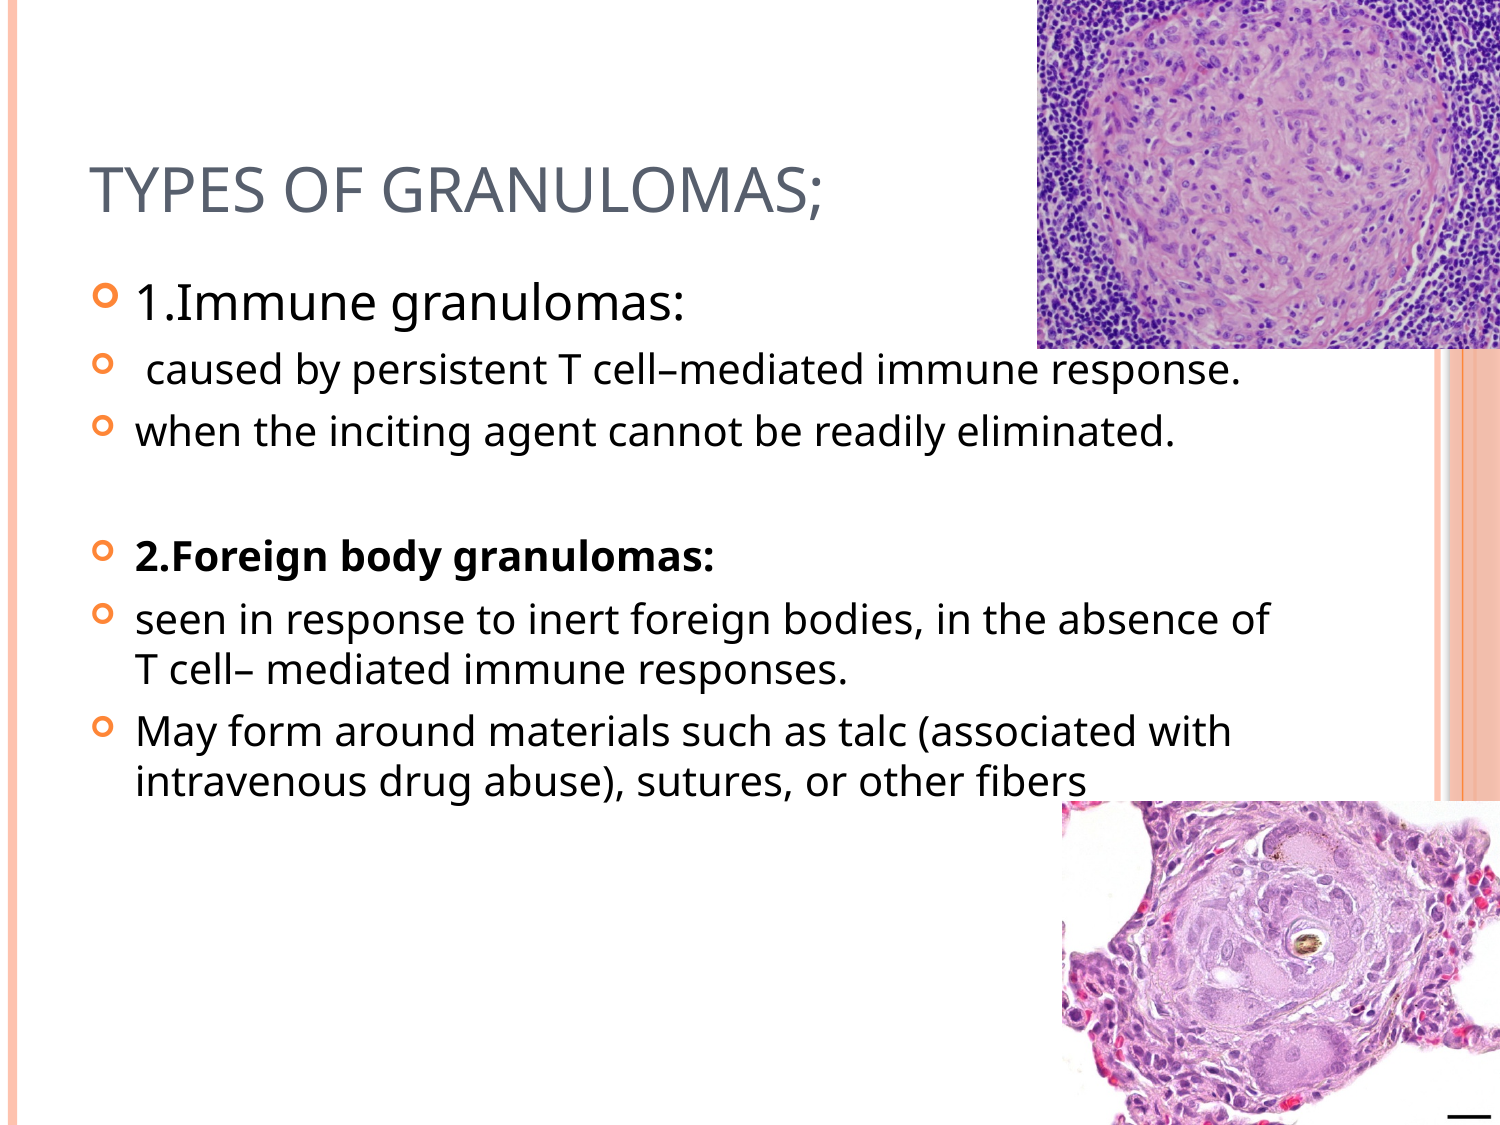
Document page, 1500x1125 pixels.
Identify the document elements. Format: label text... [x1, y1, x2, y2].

list 1.Immune granulomas: caused by persistent T cell–mediated immune response. when the inciting agent cannot be readily eliminated. 2.Foreign body granulomas: seen in response to inert foreign bodies, in the absence of T cell– mediated immune responses. May form around materials such as talc (associated with intravenous drug abuse), sutures, or other fibers [75, 262, 1300, 1062]
picture [1061, 801, 1500, 1125]
picture [1036, 0, 1500, 350]
title types of granulomas; [75, 45, 1030, 233]
